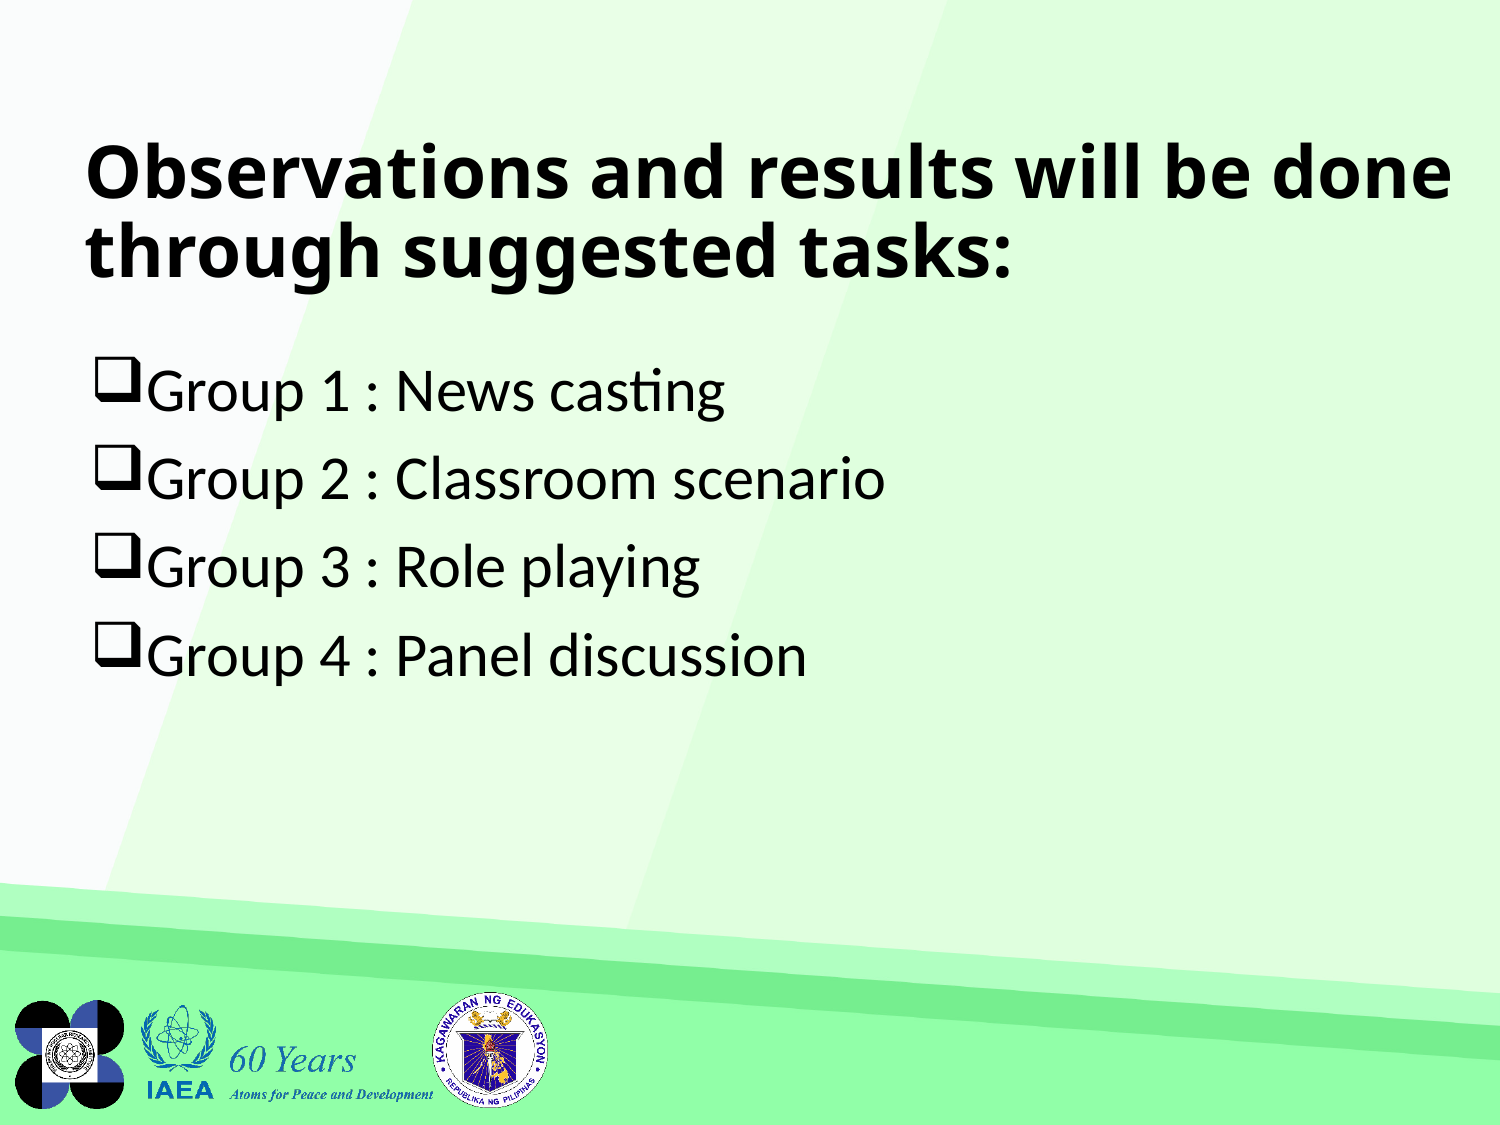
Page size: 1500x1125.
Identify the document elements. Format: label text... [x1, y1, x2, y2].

picture [0, 0, 1500, 1125]
list Group 1 : News casting Group 2 : Classroom scenario Group 3 : Role playing Group 4 : Panel discussion [75, 350, 1425, 775]
title Observations and results will be done through suggested tasks: [69, 124, 1479, 305]
